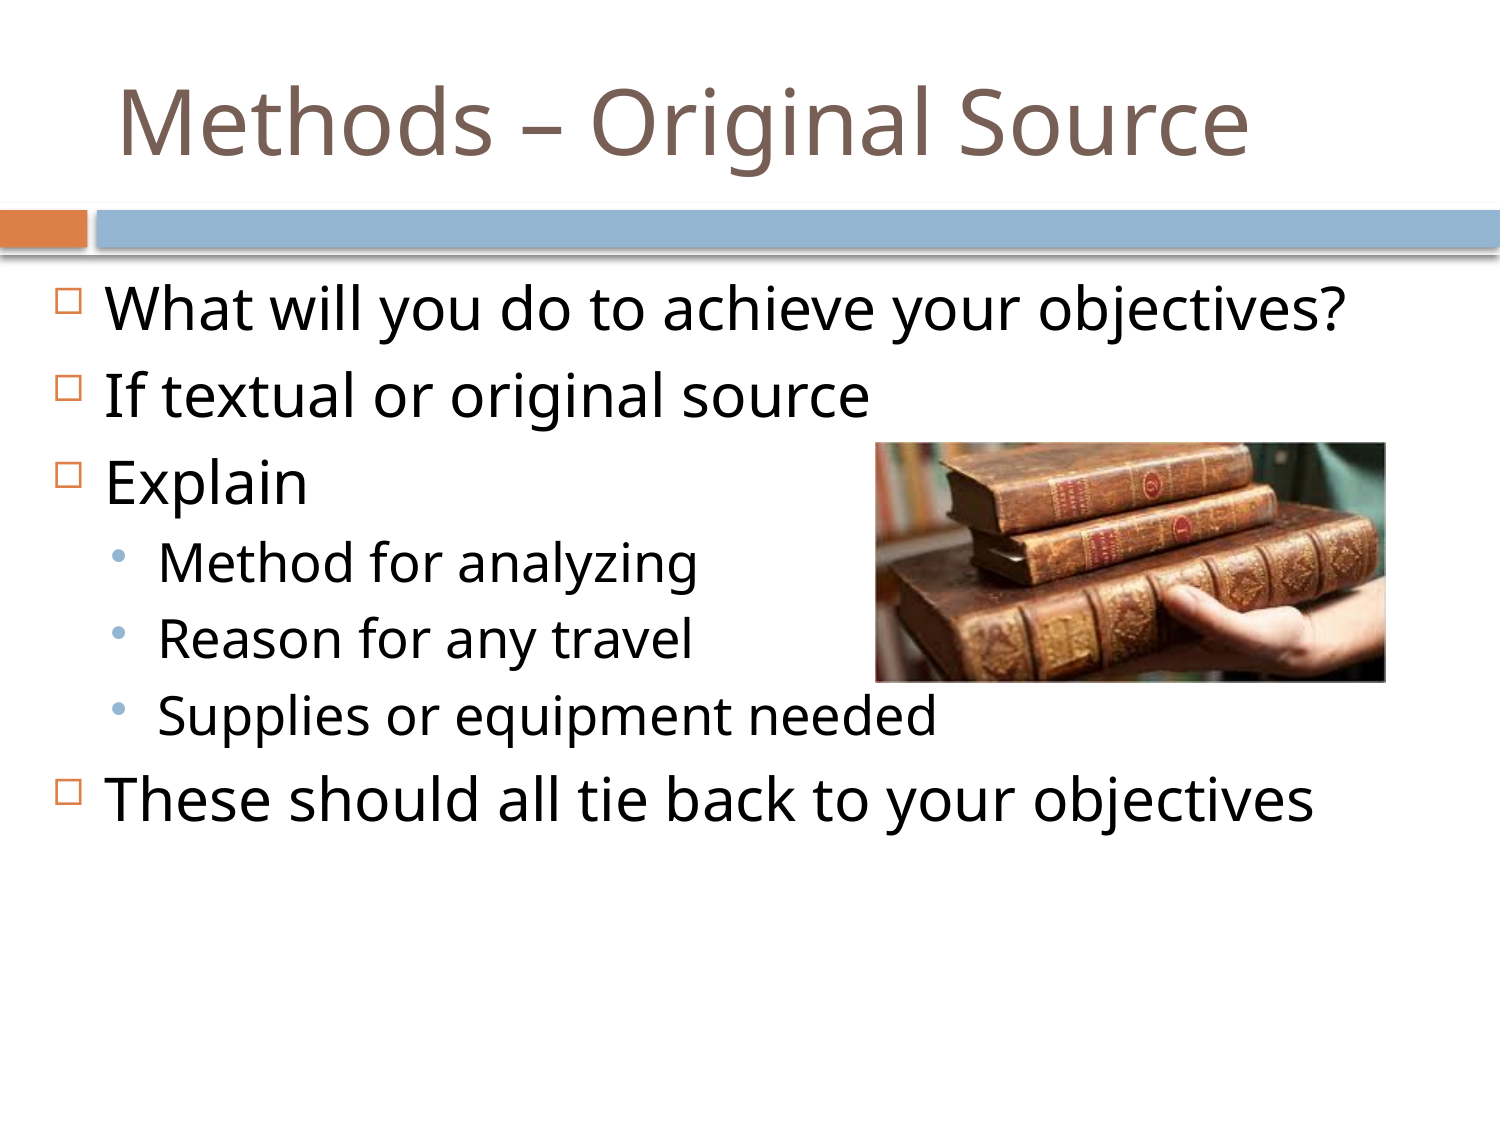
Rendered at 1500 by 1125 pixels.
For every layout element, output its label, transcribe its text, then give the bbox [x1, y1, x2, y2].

title Methods – Original Source [100, 37, 1438, 200]
picture [874, 441, 1387, 684]
list What will you do to achieve your objectives? If textual or original source Explain Method for analyzing Reason for any travel Supplies or equipment needed These should all tie back to your objectives [37, 262, 1438, 1063]
